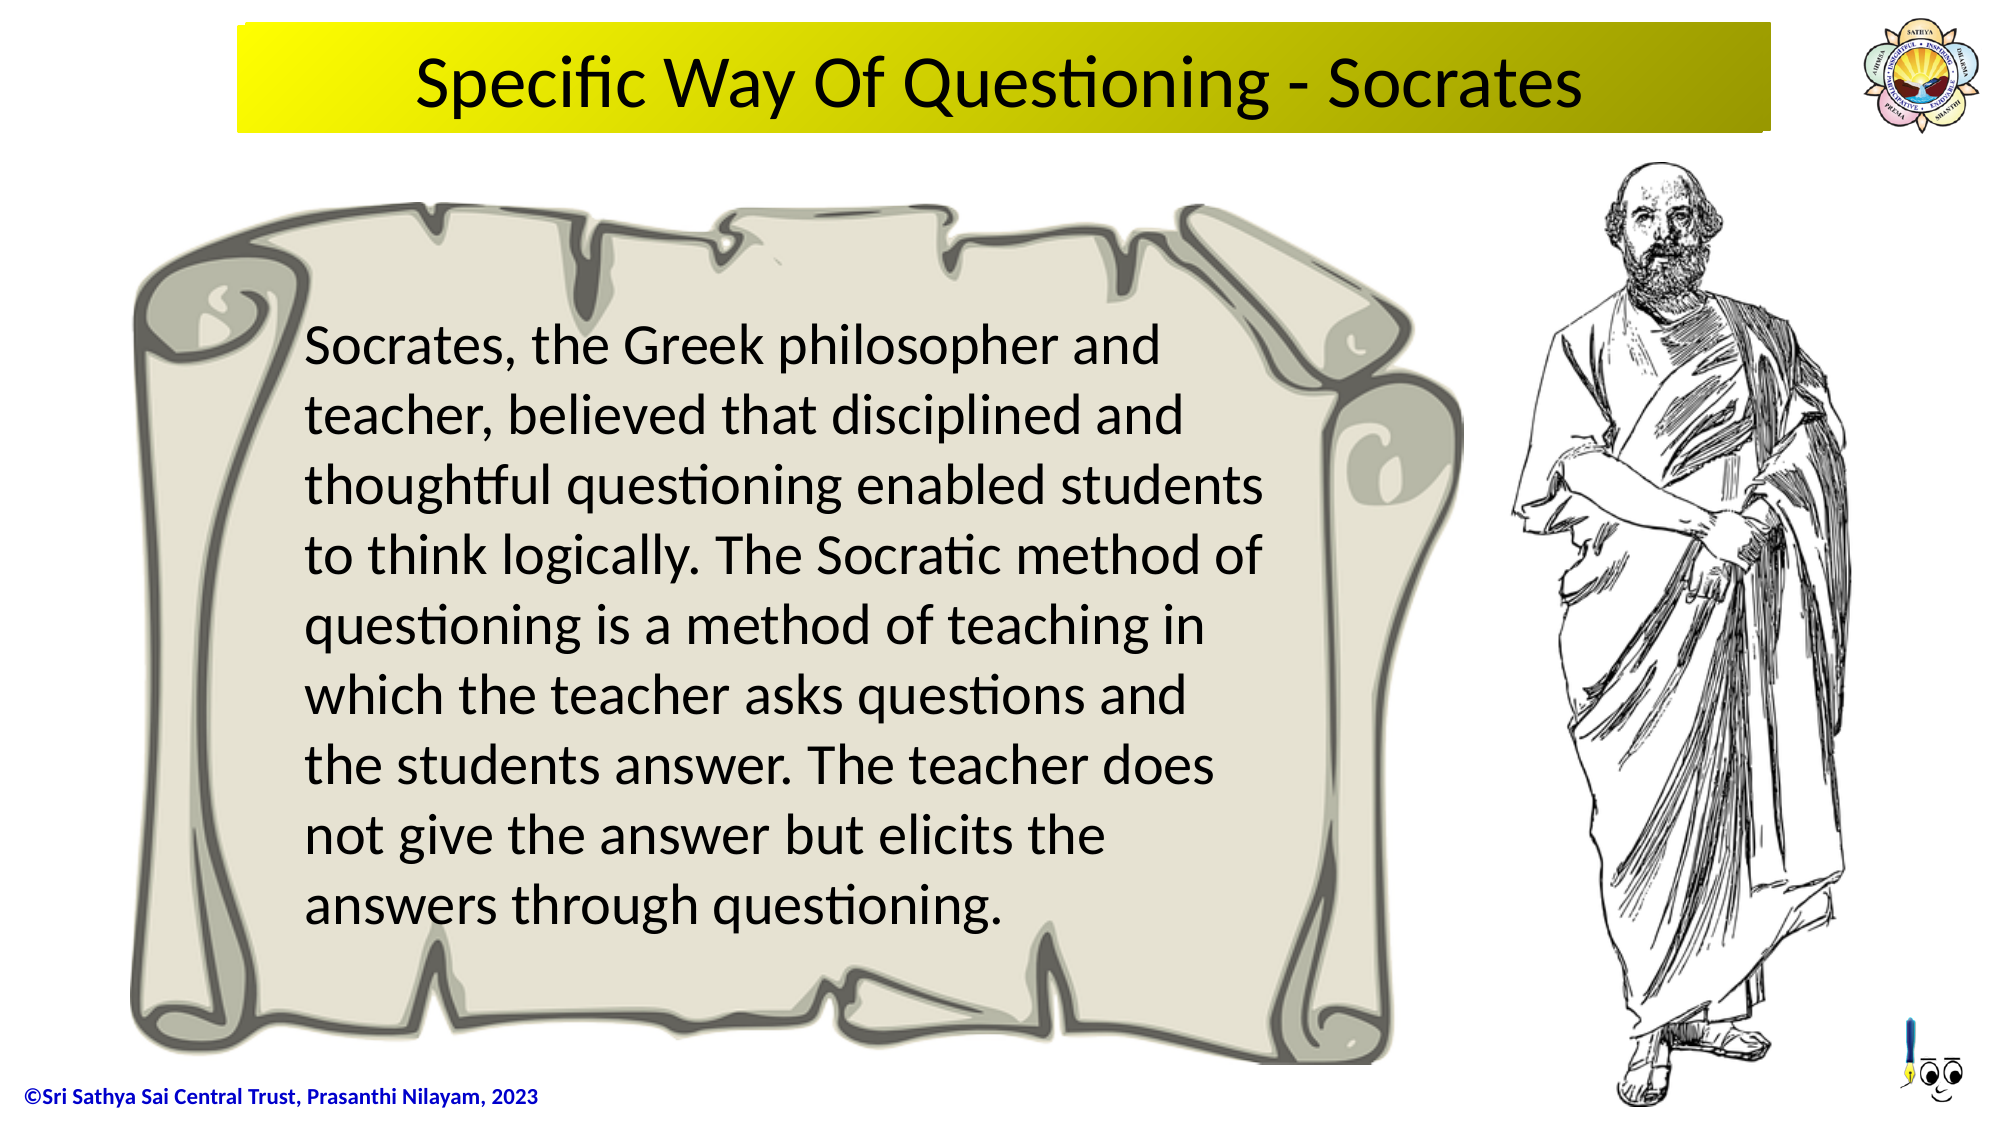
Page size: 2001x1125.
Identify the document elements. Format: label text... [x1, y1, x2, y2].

title Interesting Aside [245, 22, 1771, 131]
picture [1859, 15, 1982, 134]
text_box Specific Way Of Questioning - Socrates [237, 25, 1763, 133]
picture [130, 162, 1974, 1113]
